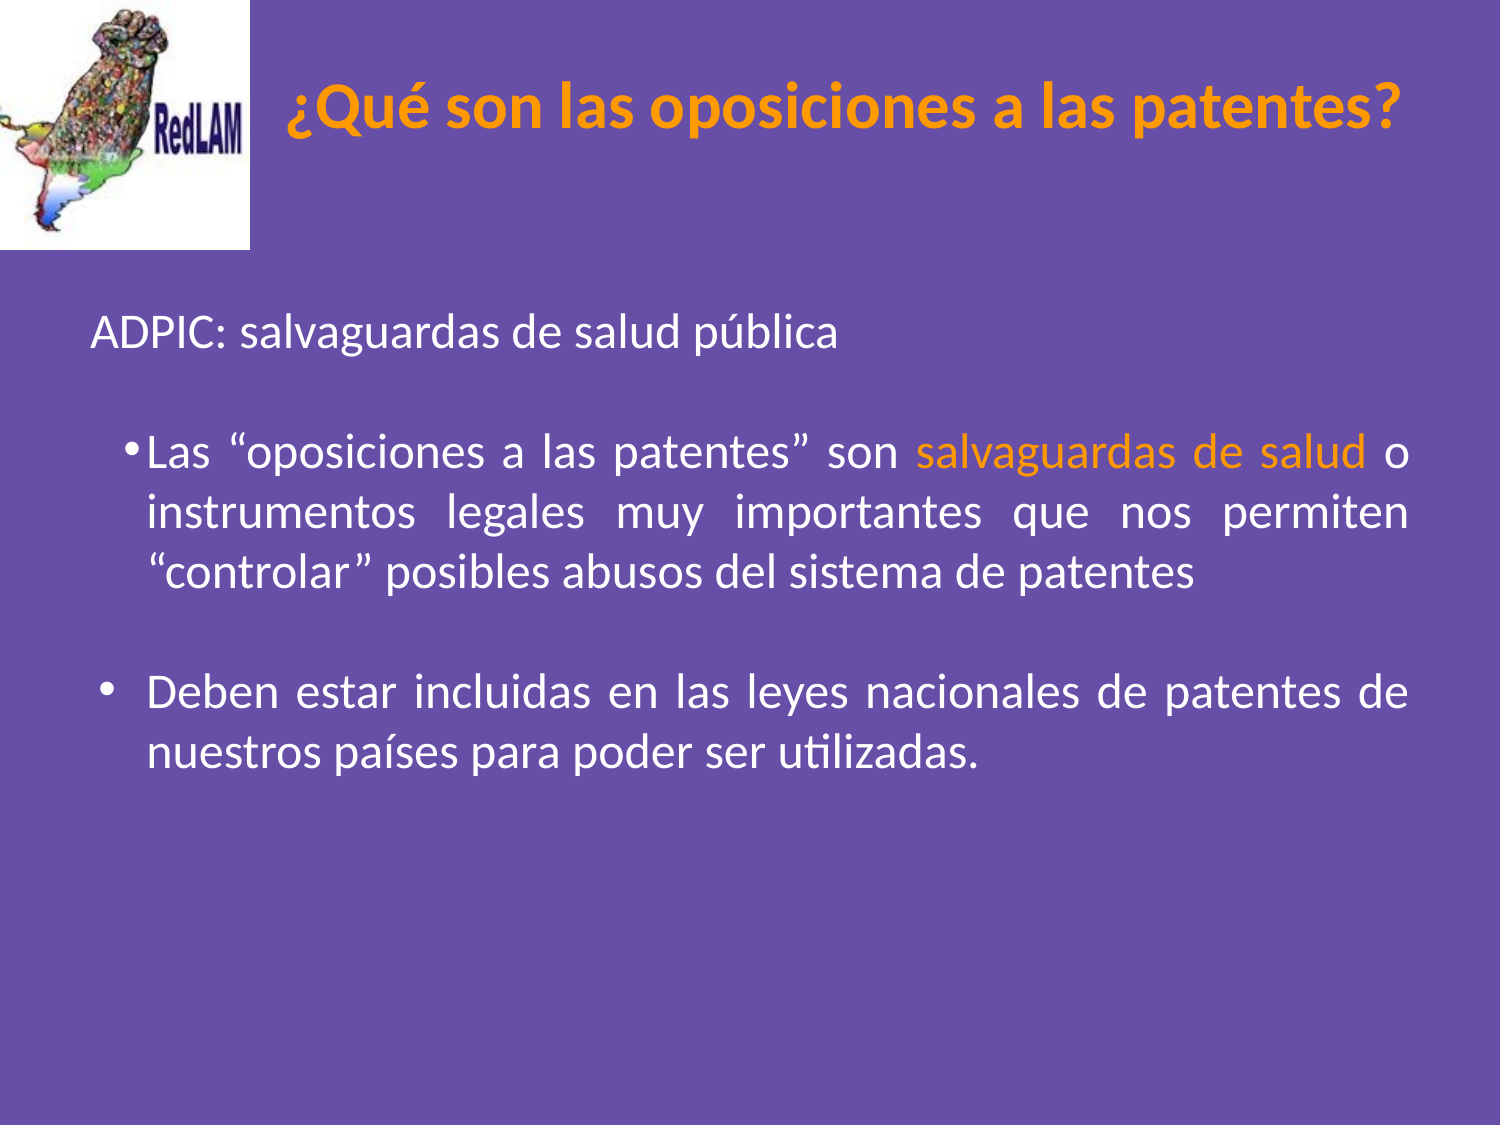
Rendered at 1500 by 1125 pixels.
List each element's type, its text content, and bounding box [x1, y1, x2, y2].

title ¿Qué son las oposiciones a las patentes? [264, 45, 1425, 160]
list ADPIC: salvaguardas de salud pública Las “oposiciones a las patentes” son salvaguardas de salud o instrumentos legales muy importantes que nos permiten “controlar” posibles abusos del sistema de patentes Deben estar incluidas en las leyes nacionales de patentes de nuestros países para poder ser utilizadas. [75, 290, 1425, 1071]
picture [0, 0, 251, 251]
